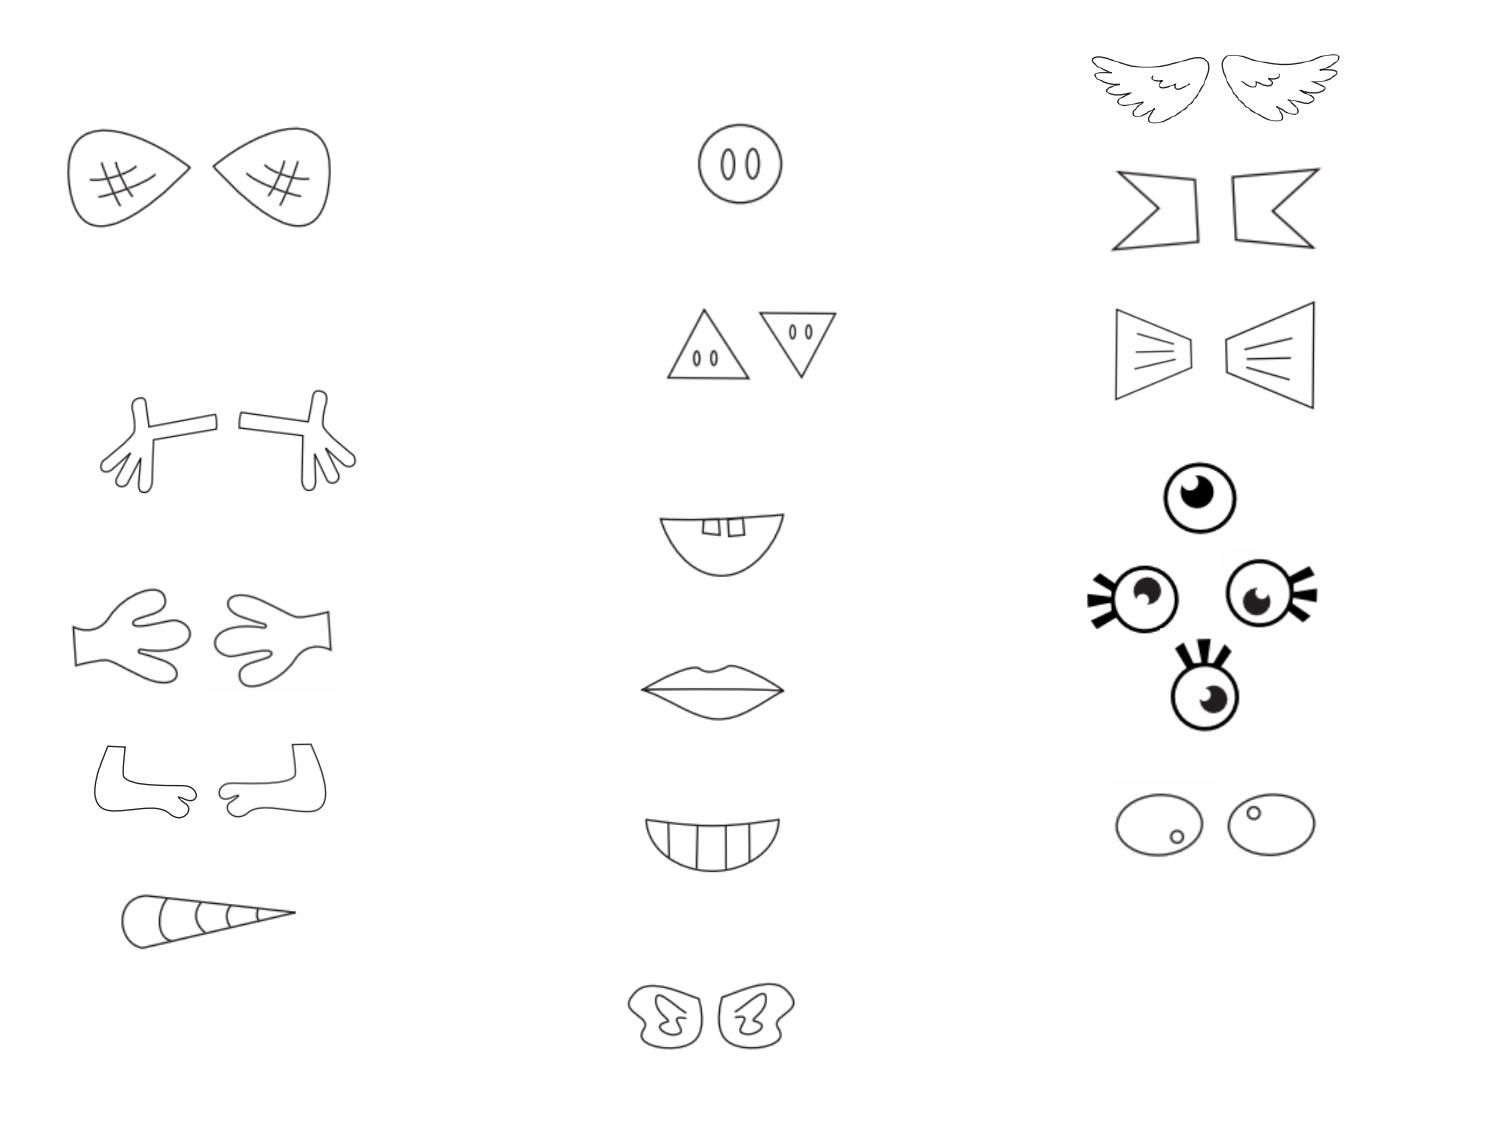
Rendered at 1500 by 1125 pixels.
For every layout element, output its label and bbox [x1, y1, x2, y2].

picture [1076, 547, 1329, 738]
picture [632, 653, 792, 730]
picture [207, 733, 337, 826]
picture [207, 120, 340, 235]
picture [1080, 49, 1349, 129]
picture [112, 882, 304, 959]
picture [646, 504, 792, 585]
picture [1102, 300, 1201, 404]
picture [207, 585, 343, 693]
picture [662, 299, 841, 393]
picture [88, 738, 203, 826]
picture [88, 386, 367, 500]
picture [1151, 453, 1250, 543]
picture [634, 805, 792, 884]
picture [60, 583, 199, 693]
picture [58, 122, 196, 235]
picture [1105, 779, 1326, 872]
picture [691, 118, 792, 210]
picture [619, 974, 804, 1054]
picture [1102, 160, 1330, 259]
picture [1215, 298, 1330, 418]
